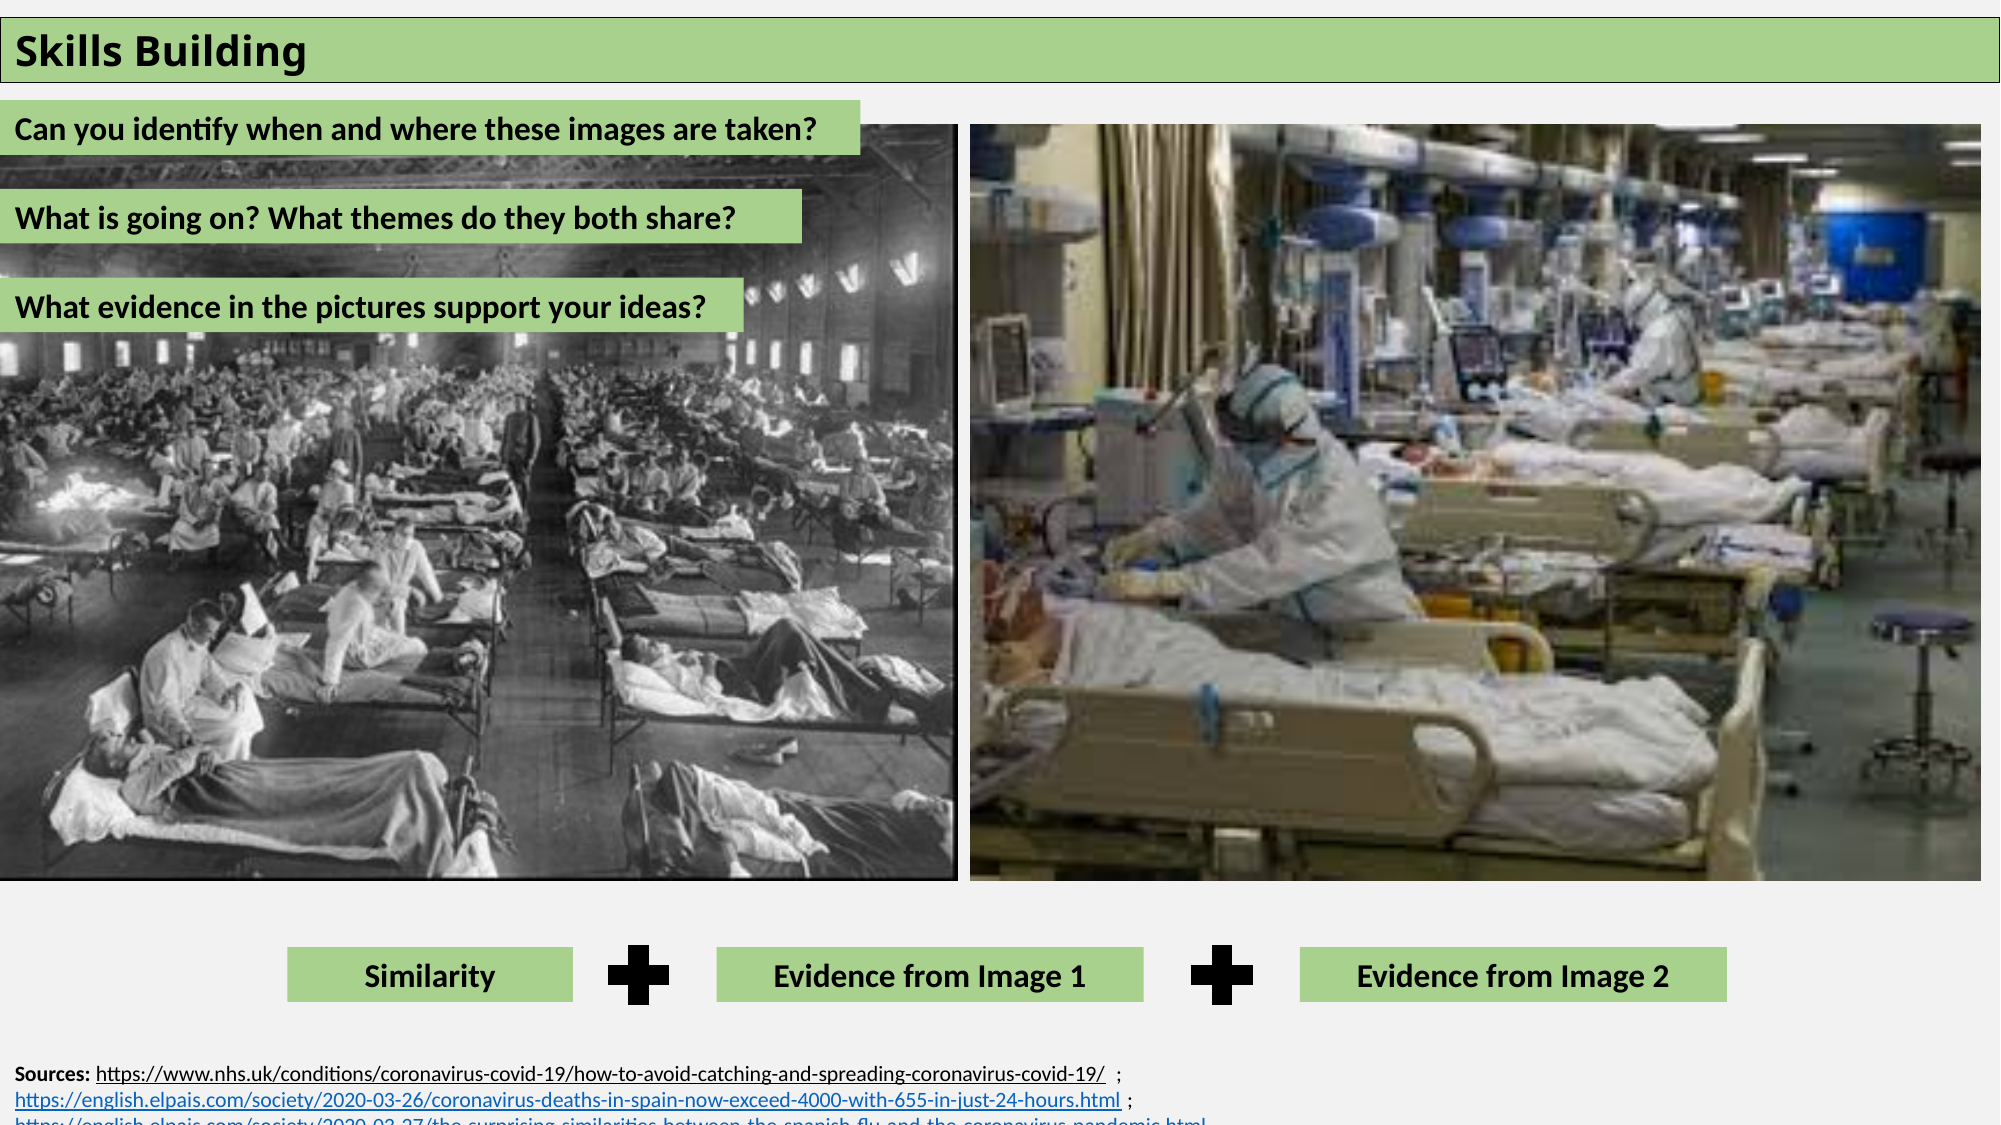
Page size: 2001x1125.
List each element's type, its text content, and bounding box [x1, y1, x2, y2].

text_box Evidence from Image 1 [716, 947, 1144, 1002]
text_box [1191, 945, 1253, 1005]
text_box Can you identify when and where these images are taken? [0, 100, 861, 124]
text_box Evidence from Image 2 [1299, 947, 1727, 1002]
text_box Similarity [287, 947, 573, 1002]
text_box Sources: https://www.nhs.uk/conditions/coronavirus-covid-19/how-to-avoid-catching-and-spreading-coronavirus-covid-19/ ; https://english.elpais.com/society/2020-03-26/coronavirus-deaths-in-spain-now-exceed-4000-with-655-in-just-24-hours.html ; https://english.elpais.com/society/2020-03-27/the-surprising-similarities-between-the-spanish-flu-and-the-coronavirus-pandemic.html [0, 1051, 1940, 1125]
picture [970, 124, 1981, 881]
text_box [608, 945, 669, 1005]
text_box Skills Building [0, 17, 2000, 83]
picture [0, 124, 958, 881]
